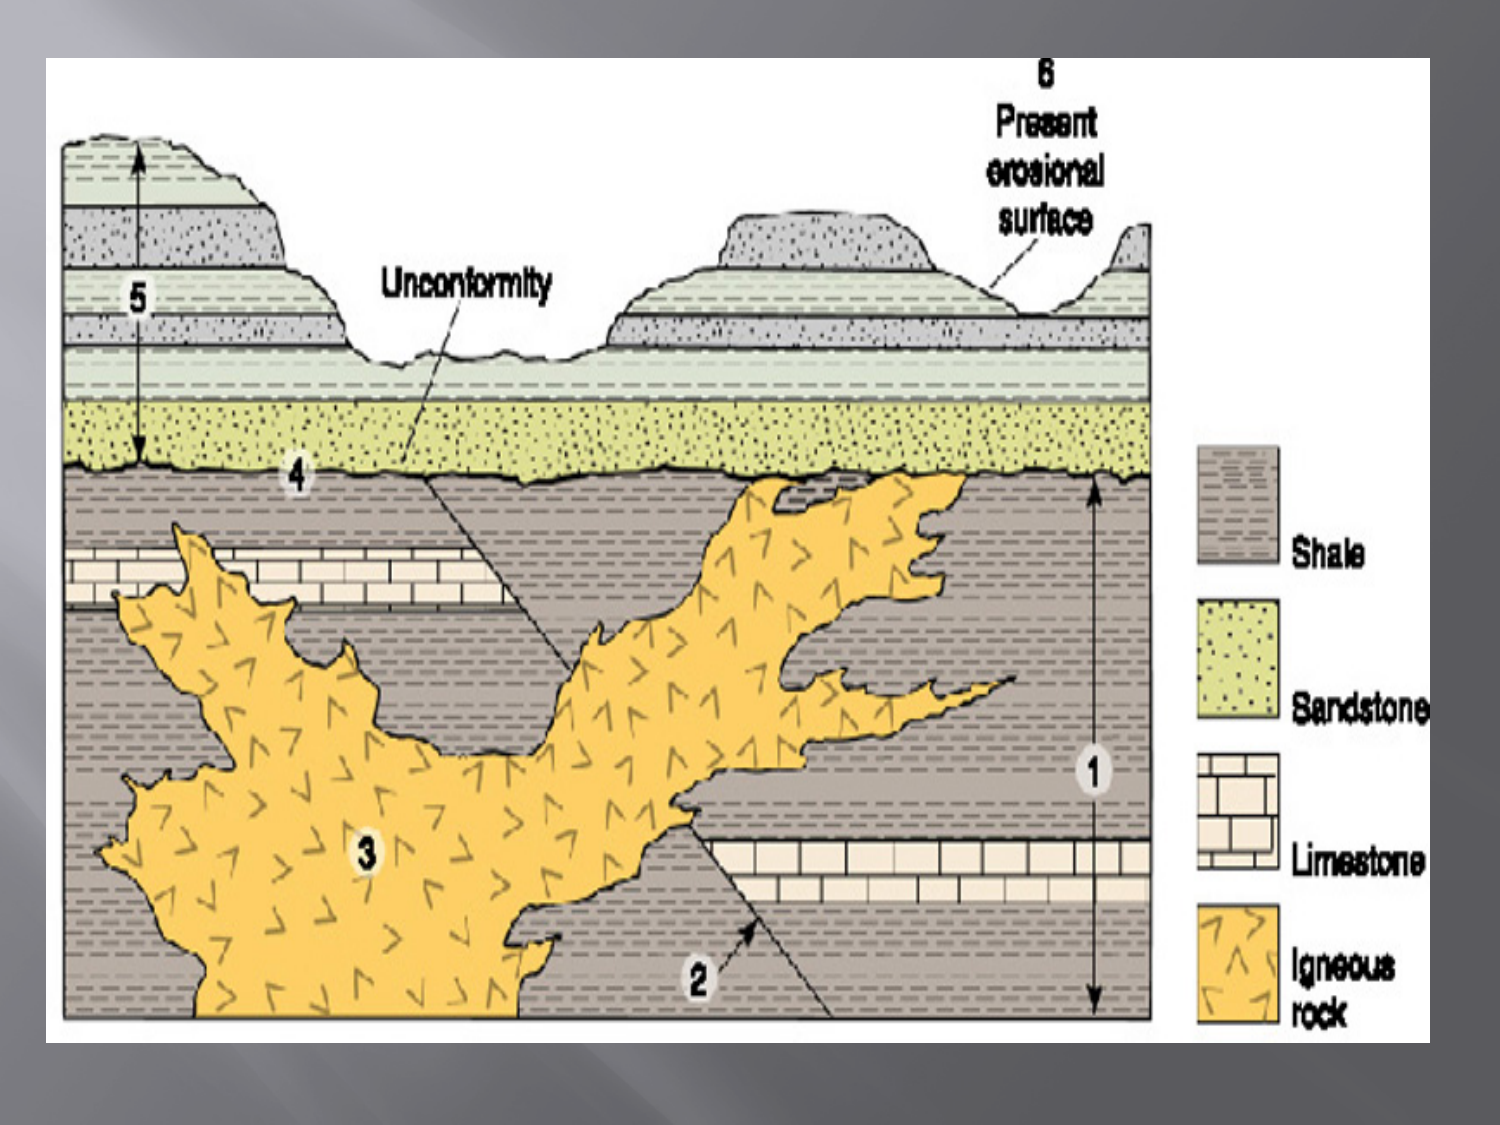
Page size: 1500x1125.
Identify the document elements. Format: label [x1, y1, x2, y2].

picture [46, 58, 1430, 1044]
